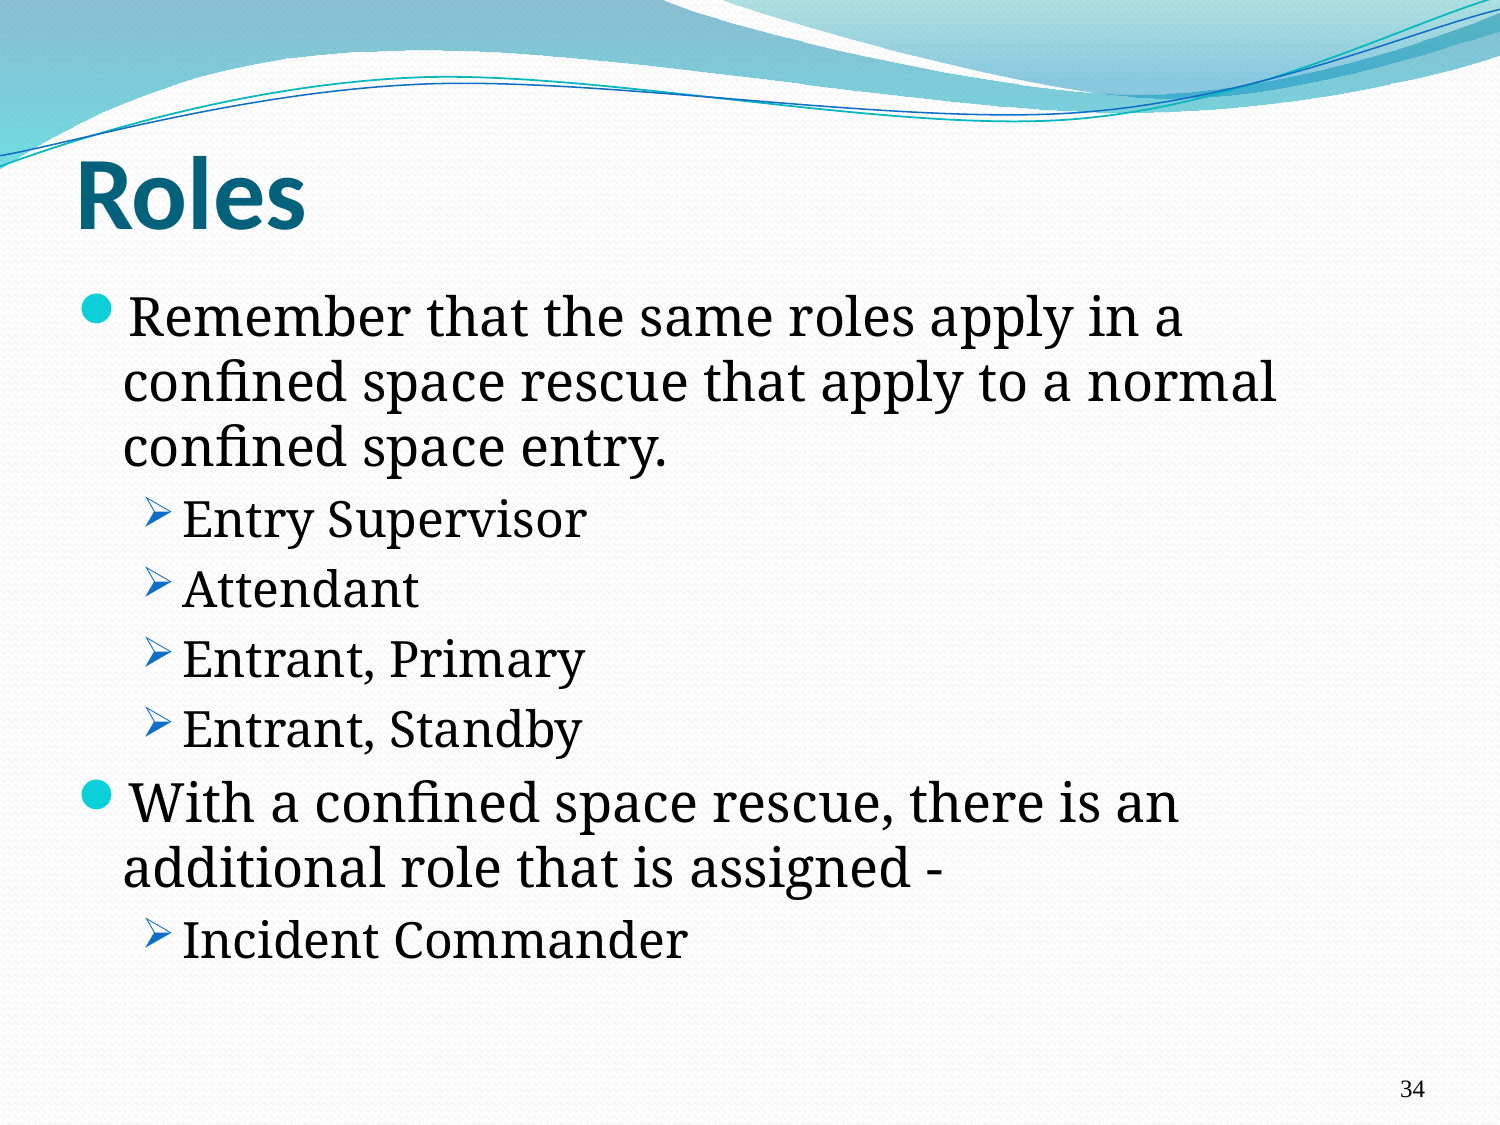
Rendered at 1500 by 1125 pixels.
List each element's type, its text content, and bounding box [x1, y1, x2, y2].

list Remember that the same roles apply in a confined space rescue that apply to a normal confined space entry. Entry Supervisor Attendant Entrant, Primary Entrant, Standby With a confined space rescue, there is an additional role that is assigned - Incident Commander [62, 275, 1413, 995]
title Roles [75, 62, 1425, 250]
slide_number 34 [1299, 1042, 1425, 1103]
